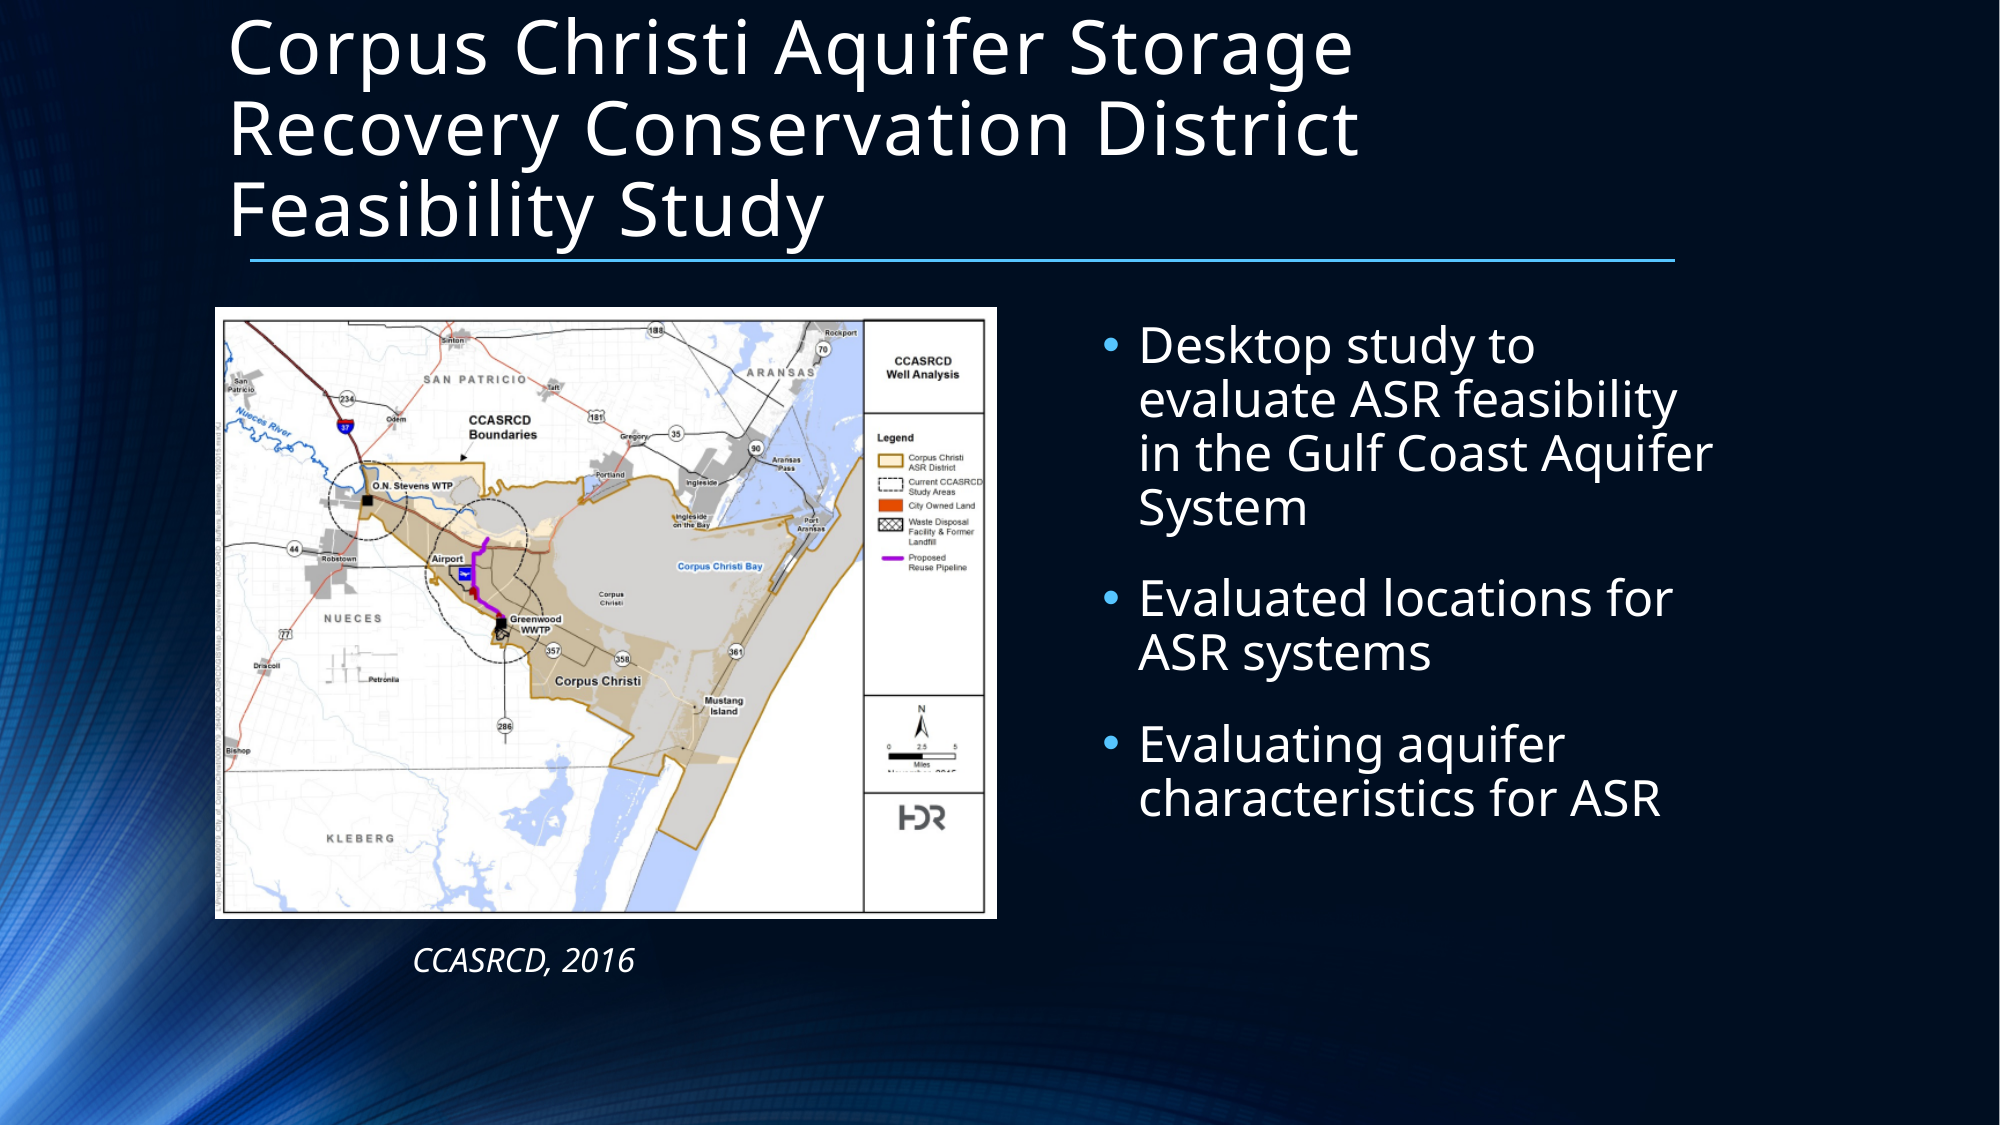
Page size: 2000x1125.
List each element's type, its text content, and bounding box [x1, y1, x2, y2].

picture [0, 0, 2000, 1125]
text_box CCASRCD, 2016 [397, 931, 651, 987]
title Corpus Christi Aquifer Storage Recovery Conservation District Feasibility Study [212, 35, 1713, 261]
list Desktop study to evaluate ASR feasibility in the Gulf Coast Aquifer System Evaluated locations for ASR systems Evaluating aquifer characteristics for ASR [1087, 312, 1749, 988]
